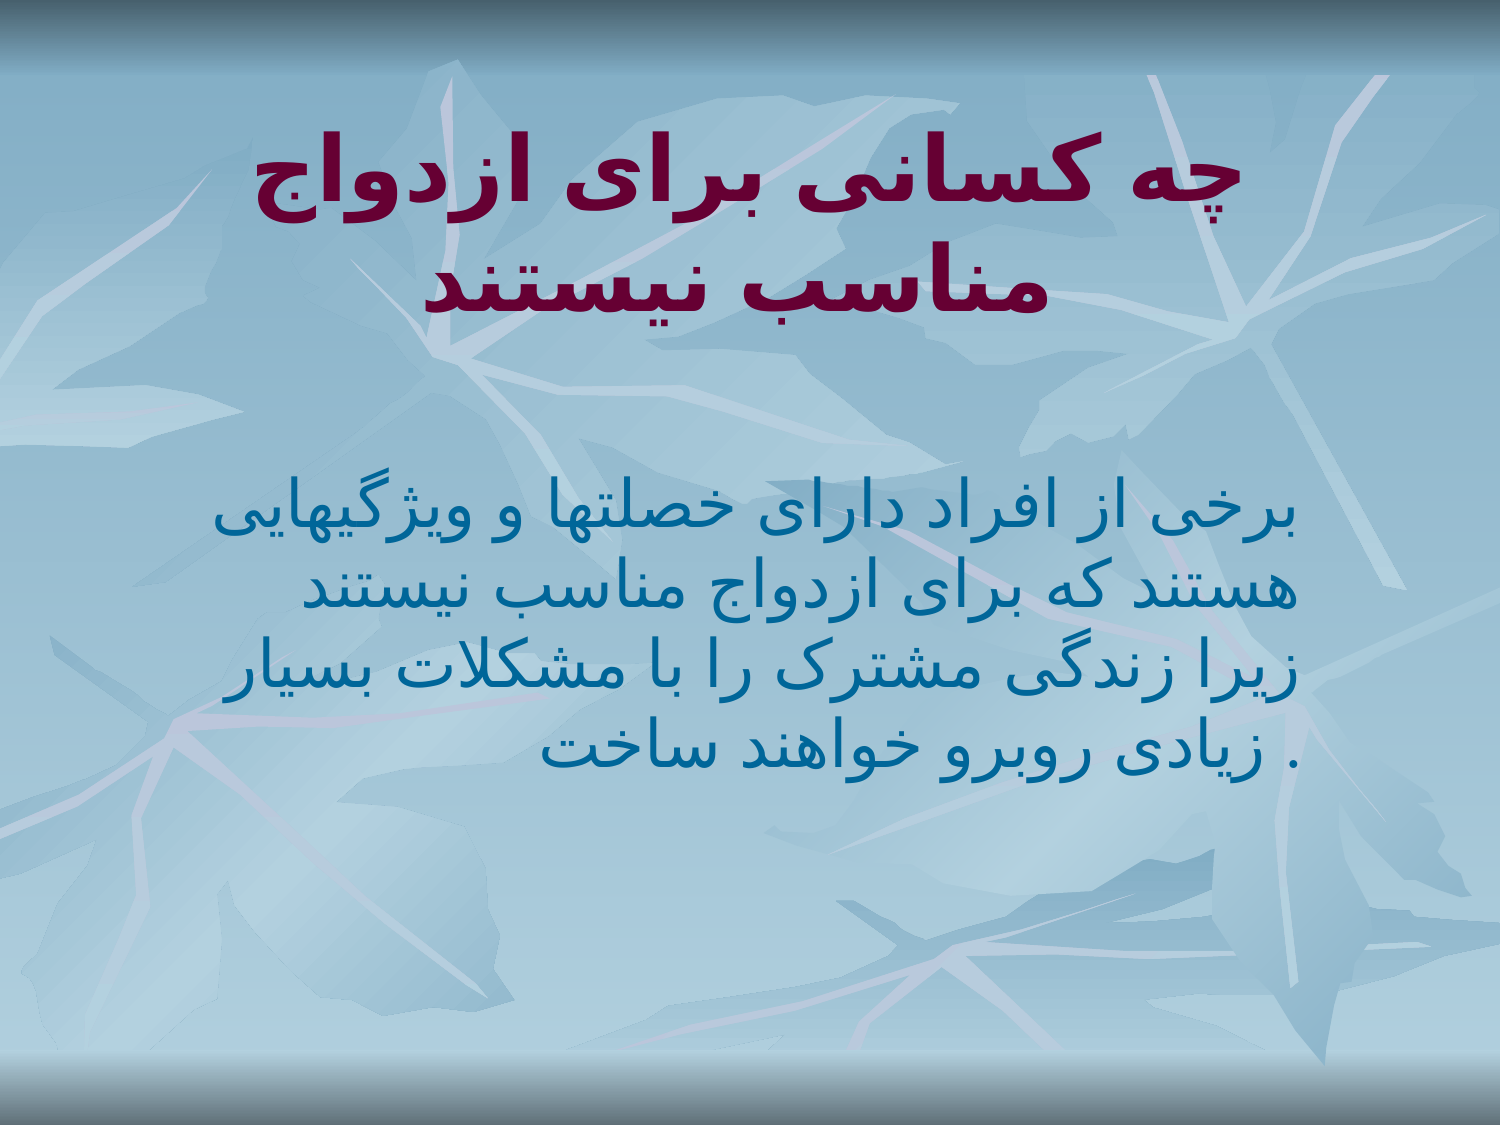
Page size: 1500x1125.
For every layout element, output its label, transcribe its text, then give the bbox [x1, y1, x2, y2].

title چه کسانی برای ازدواج مناسب نیستند [75, 113, 1425, 327]
list برخی از افراد دارای خصلتها و ویژگیهایی هستند که برای ازدواج مناسب نیستند زیرا زندگی مشترک را با مشکلات بسیار زیادی روبرو خواهند ساخت . [134, 267, 1317, 964]
